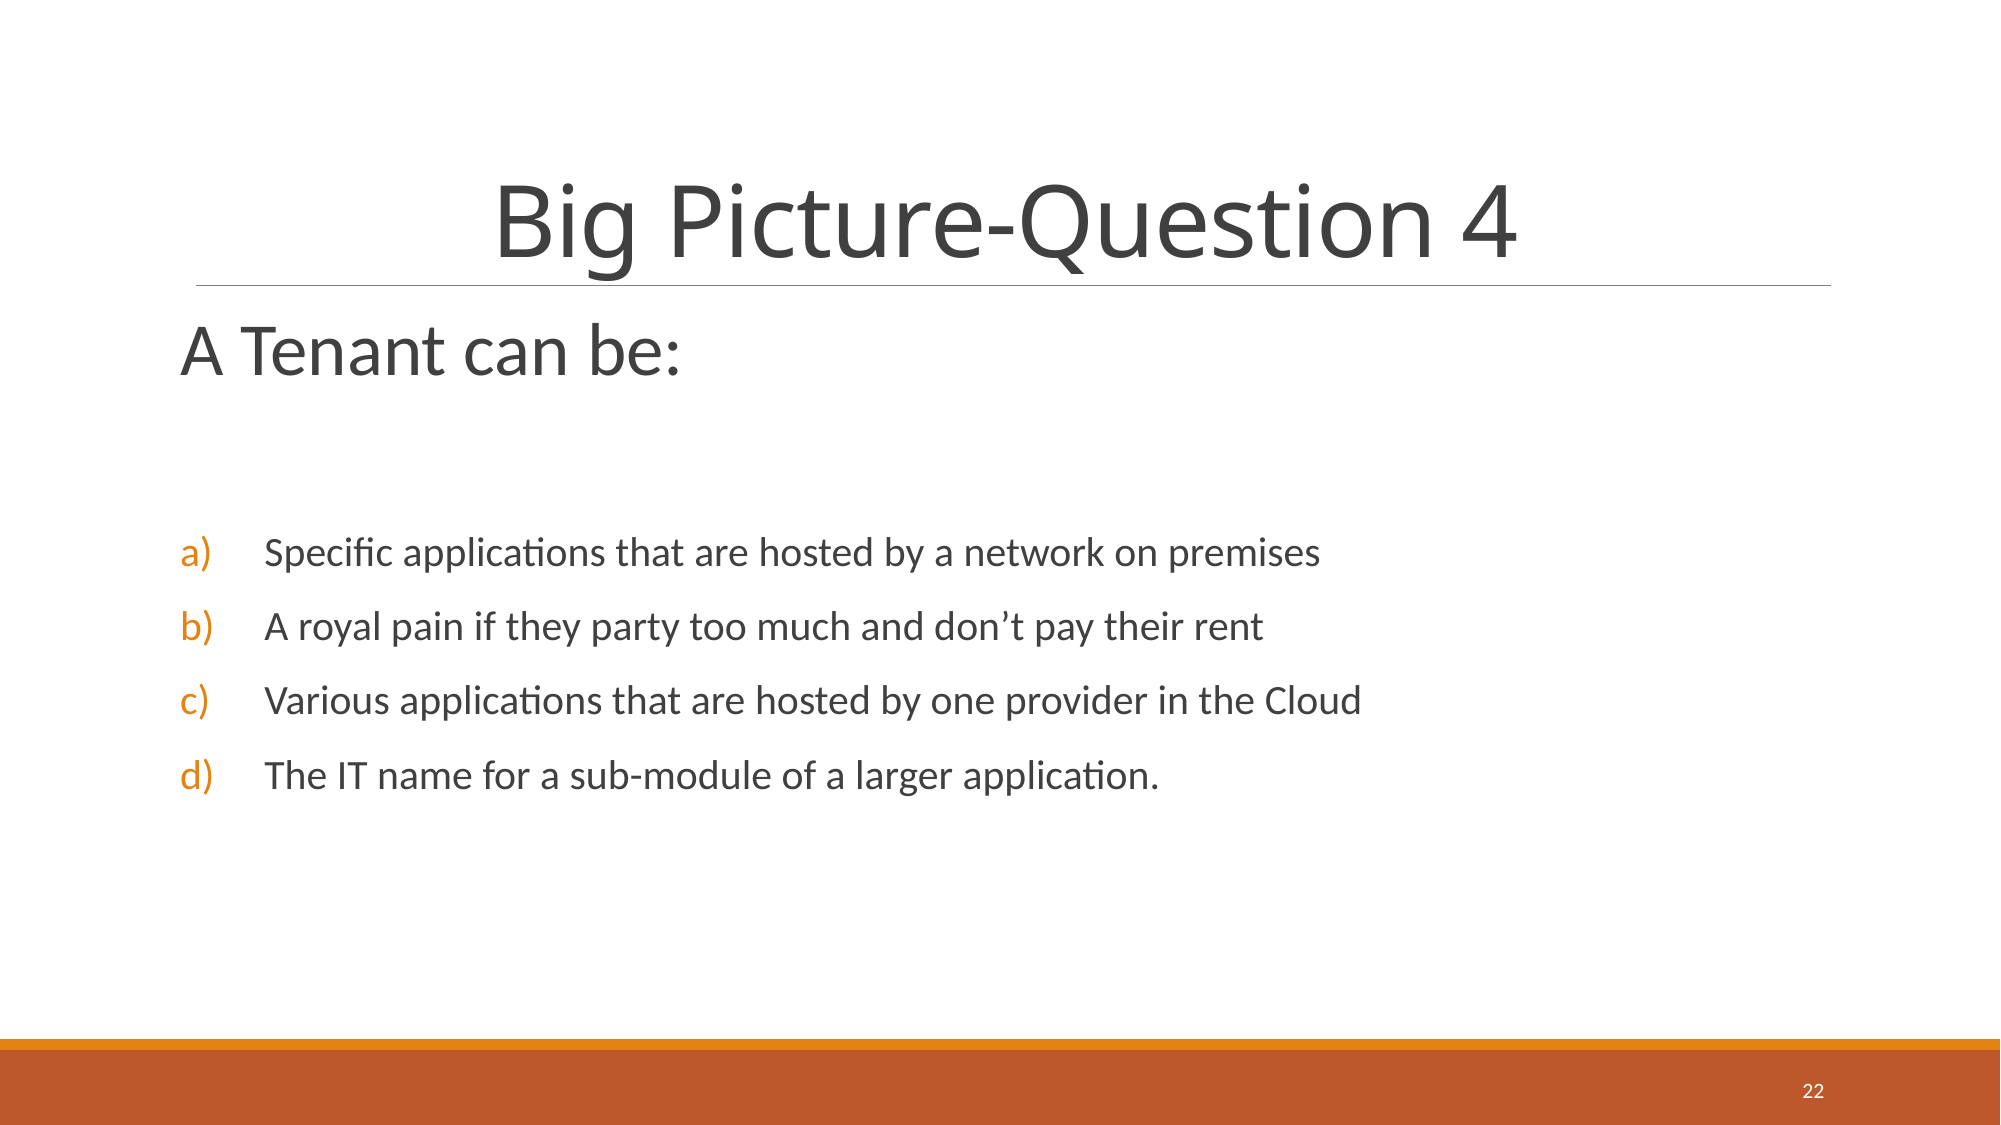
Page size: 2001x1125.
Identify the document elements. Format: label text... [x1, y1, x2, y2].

title Big Picture-Question 4 [180, 47, 1830, 285]
list A Tenant can be: Specific applications that are hosted by a network on premises A royal pain if they party too much and don’t pay their rent Various applications that are hosted by one provider in the Cloud The IT name for a sub-module of a larger application. [180, 302, 1830, 963]
slide_number 22 [1624, 1059, 1840, 1120]
